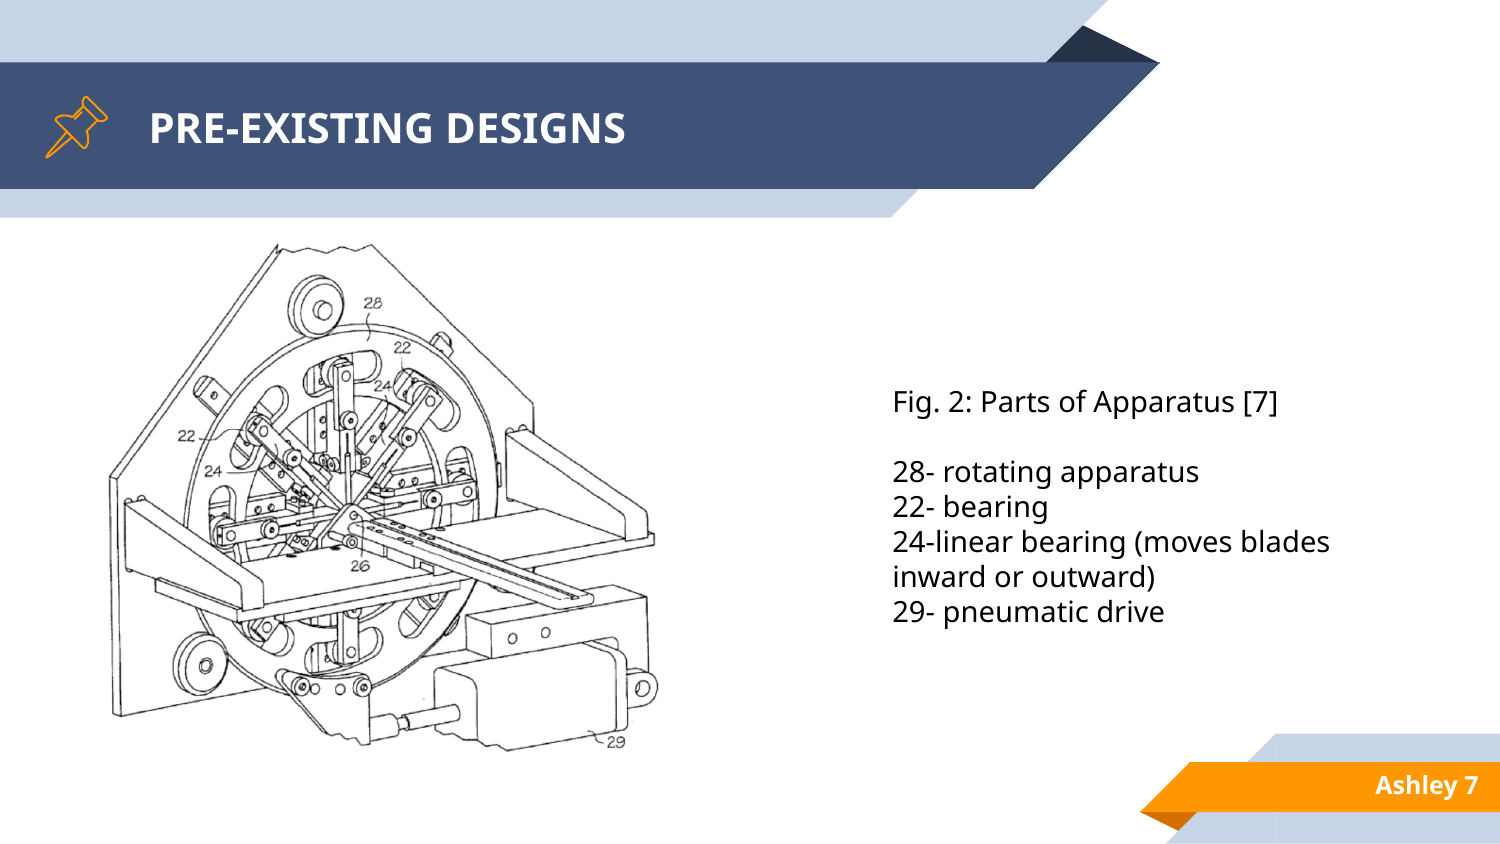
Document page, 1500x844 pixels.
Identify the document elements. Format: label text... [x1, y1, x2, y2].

slide_number Ashley ‹#› [1249, 760, 1494, 813]
picture [91, 200, 695, 805]
title PRE-EXISTING DESIGNS [133, 64, 1035, 190]
text_box Fig. 2: Parts of Apparatus [7] 28- rotating apparatus 22- bearing 24-linear bearing (moves blades inward or outward) 29- pneumatic drive [877, 368, 1356, 637]
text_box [45, 96, 108, 158]
